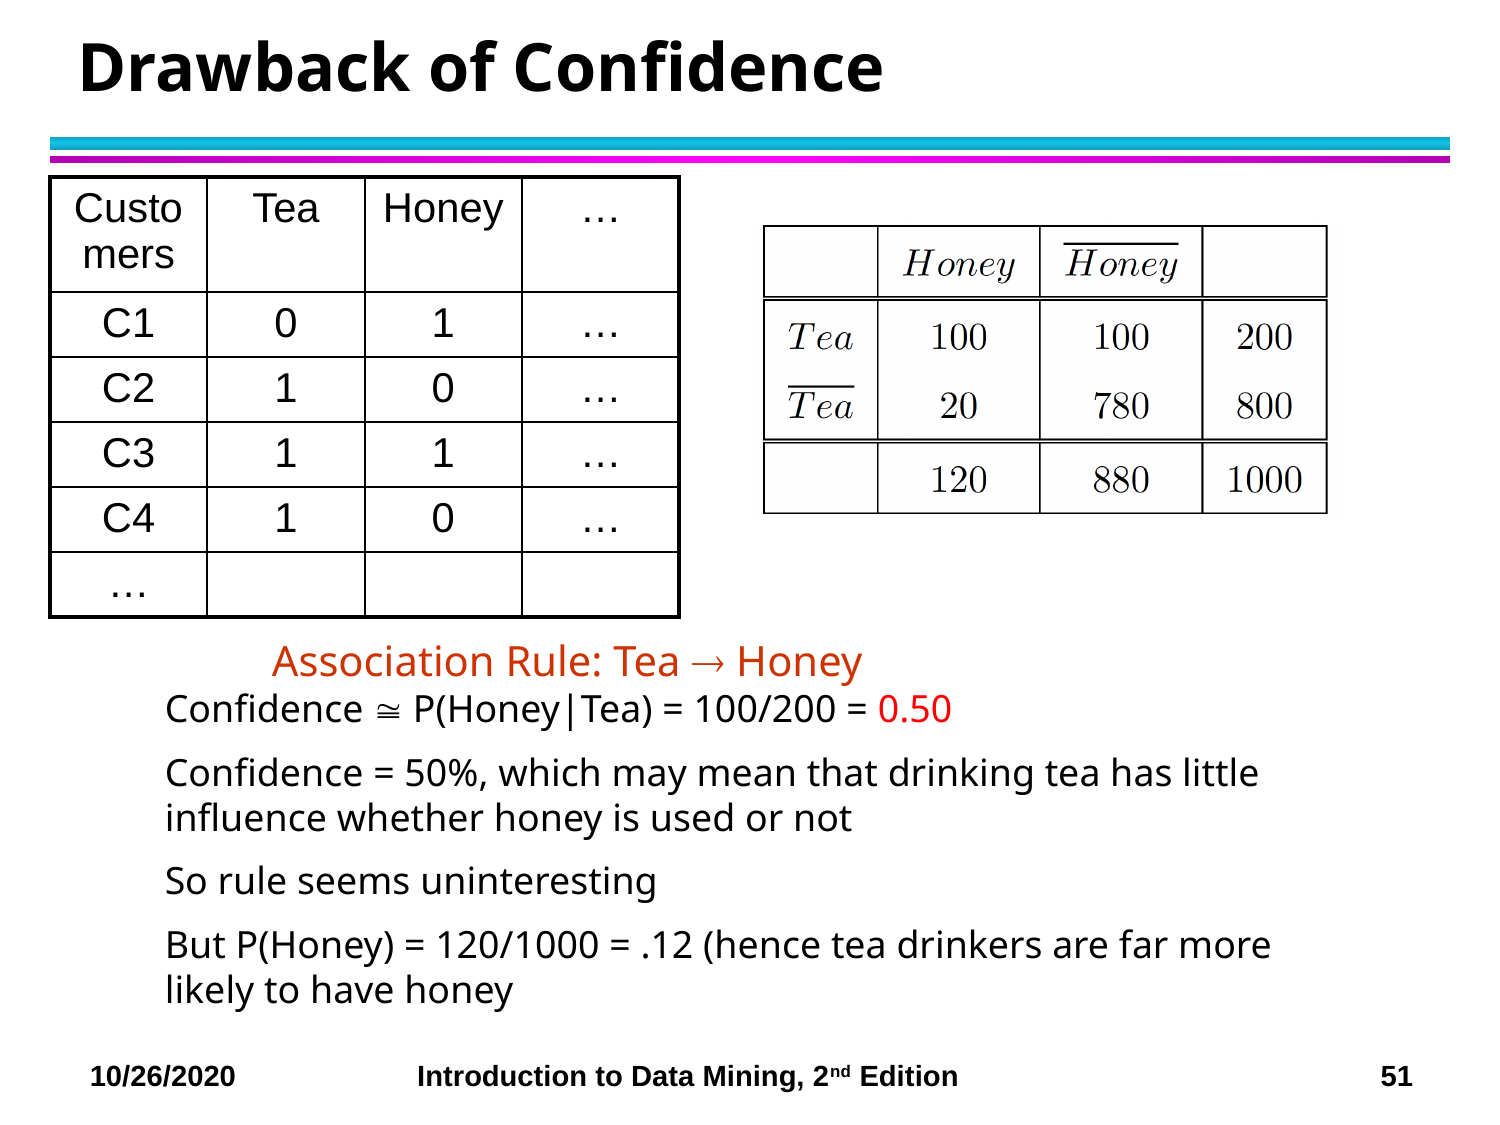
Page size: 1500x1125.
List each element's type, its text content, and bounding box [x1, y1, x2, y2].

table_cell … [523, 358, 677, 421]
table_cell … [523, 423, 677, 486]
text_box Association Rule: Tea  Honey Confidence  P(Honey|Tea) = 100/200 = 0.50 Confidence = 50%, which may mean that drinking tea has little influence whether honey is used or not So rule seems uninteresting But P(Honey) = 120/1000 = .12 (hence tea drinkers are far more likely to have honey [149, 627, 1363, 1019]
table_cell … [52, 553, 206, 615]
title Drawback of Confidence [62, 24, 1421, 113]
table_cell C3 [52, 423, 206, 486]
table_cell C4 [52, 488, 206, 551]
table_cell 1 [366, 423, 521, 486]
table_cell 0 [208, 293, 364, 356]
table_cell 0 [366, 488, 521, 551]
table_cell … [523, 293, 677, 356]
table_cell 1 [208, 423, 364, 486]
table_header … [523, 179, 677, 291]
table_header Customers [52, 179, 206, 291]
table_cell C1 [52, 293, 206, 356]
table_cell C2 [52, 358, 206, 421]
table_cell 0 [366, 358, 521, 421]
table_header Tea [208, 179, 364, 291]
picture [754, 219, 1341, 521]
table_cell [366, 553, 521, 615]
table_cell 1 [366, 293, 521, 356]
table_header Honey [366, 179, 521, 291]
table_cell [208, 553, 364, 615]
table_cell 1 [208, 488, 364, 551]
table_cell [523, 553, 677, 615]
table_cell … [523, 488, 677, 551]
table_cell 1 [208, 358, 364, 421]
